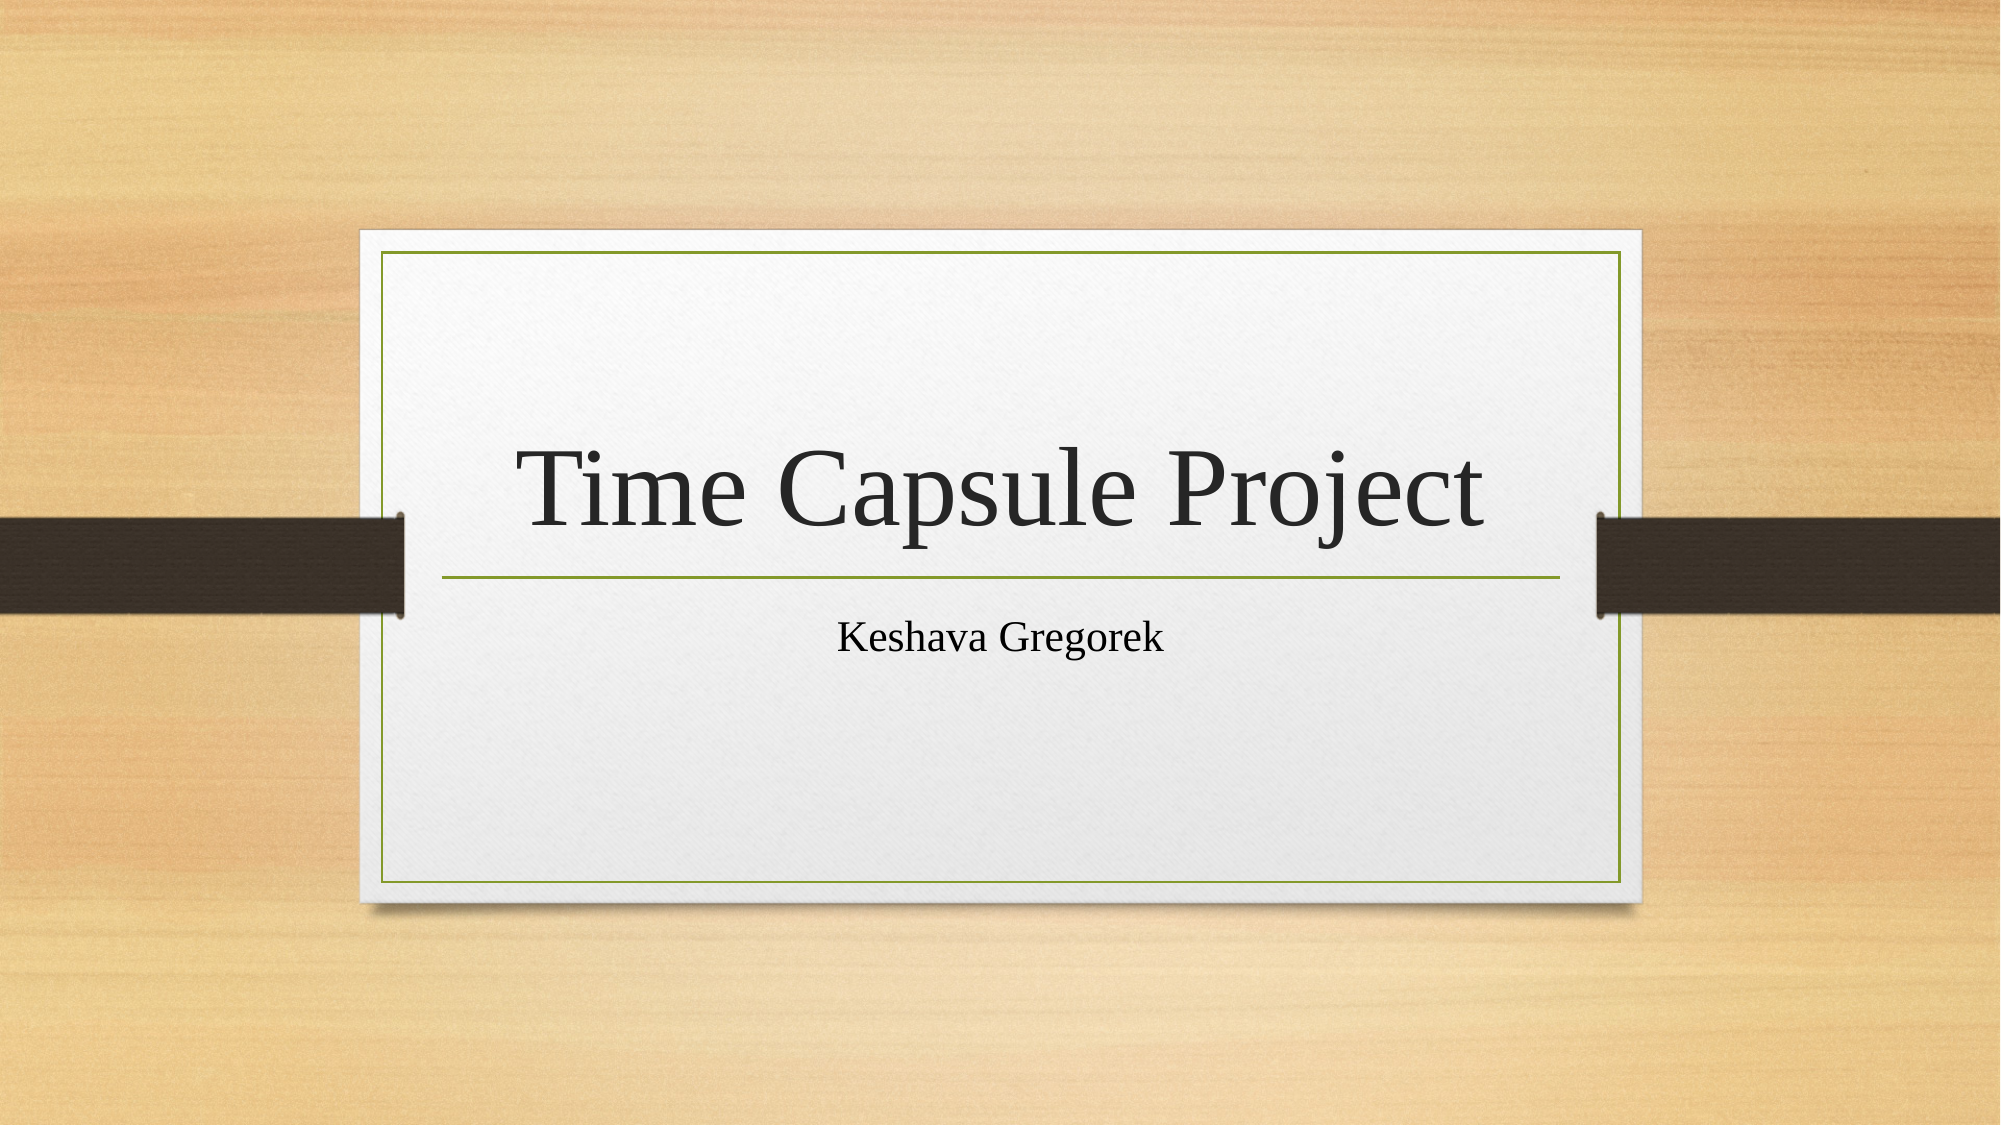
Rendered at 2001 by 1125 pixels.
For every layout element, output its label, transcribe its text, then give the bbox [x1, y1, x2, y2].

picture [0, 0, 2001, 1125]
title Time Capsule Project [441, 306, 1560, 556]
subtitle Keshava Gregorek [441, 600, 1560, 817]
